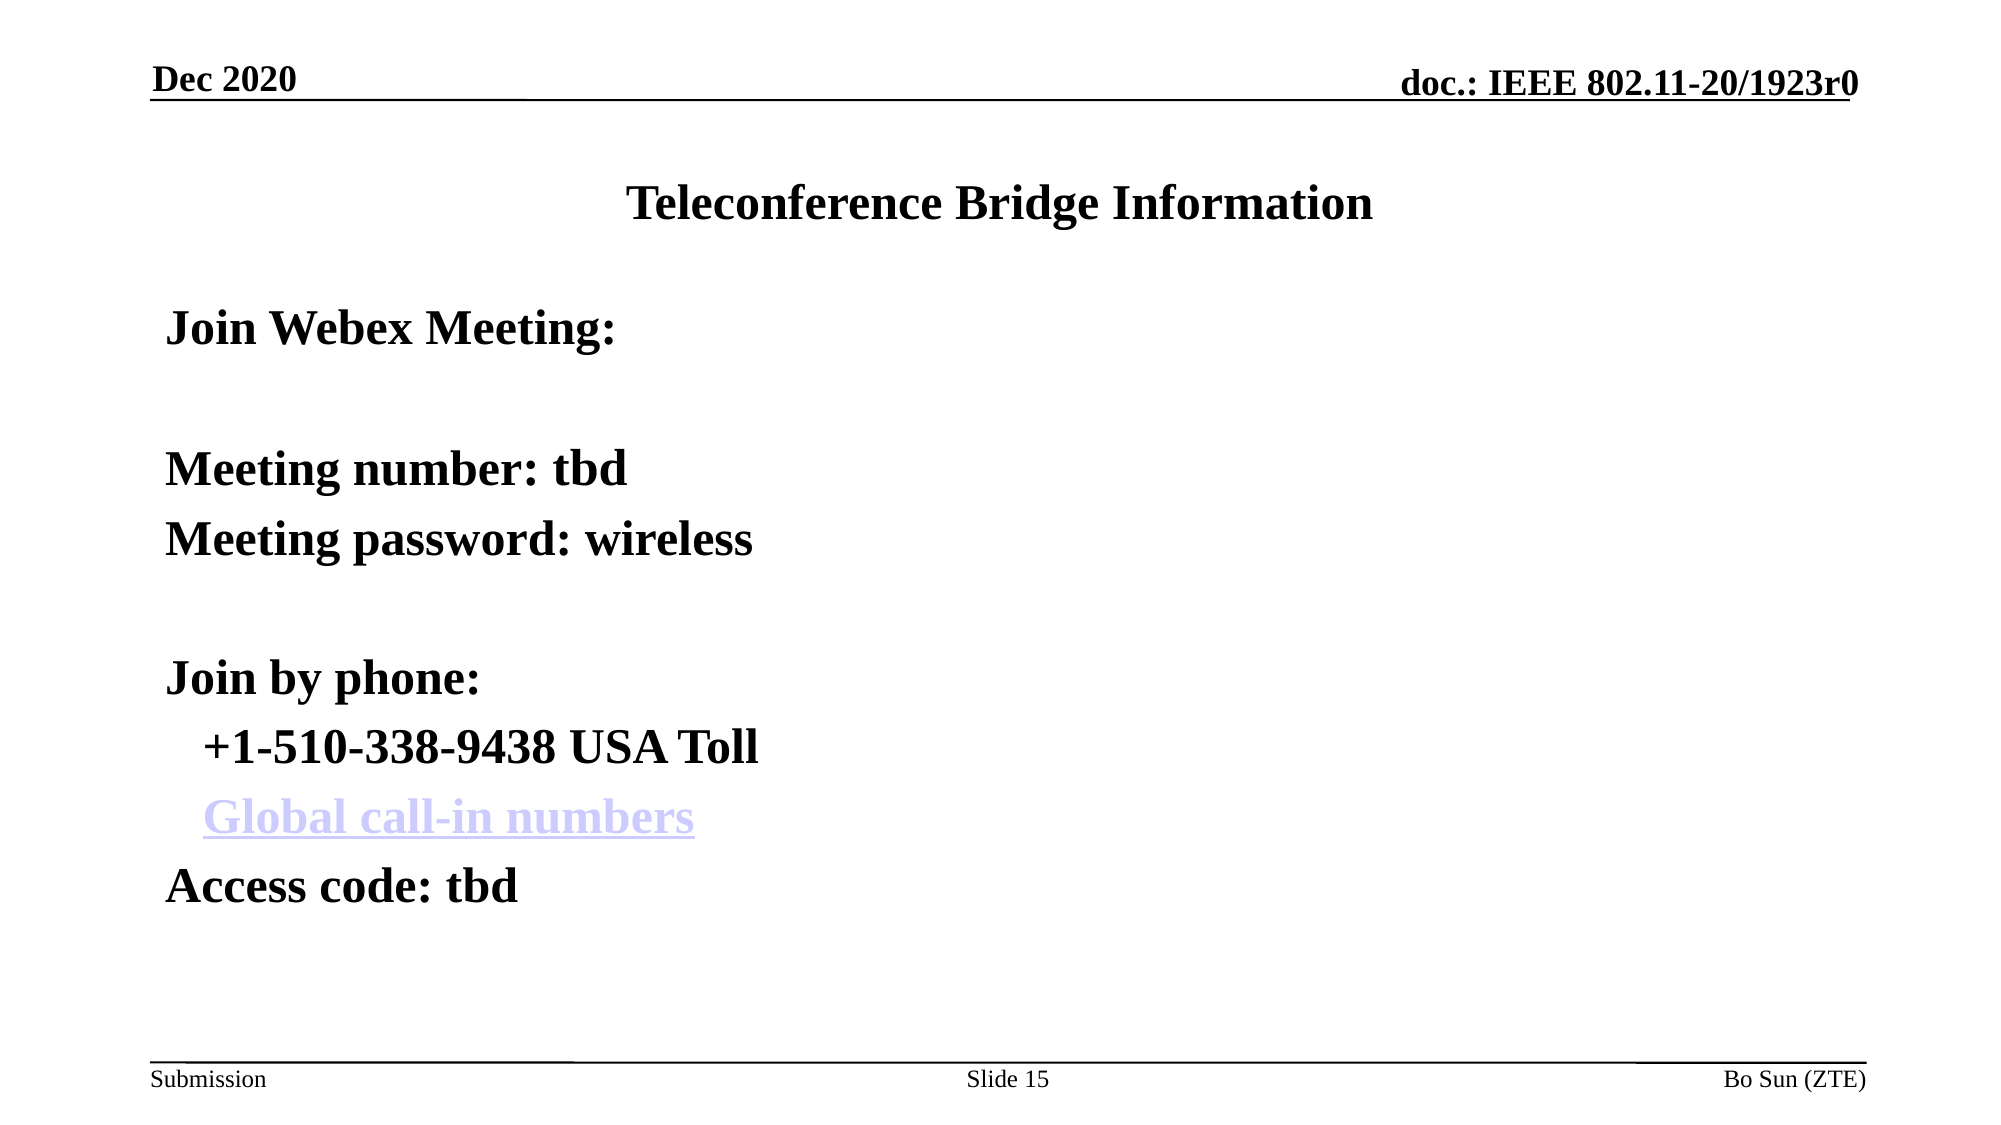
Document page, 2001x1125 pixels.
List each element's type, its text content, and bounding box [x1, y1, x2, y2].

list Join Webex Meeting: Meeting number: tbd Meeting password: wireless Join by phone: +1-510-338-9438 USA Toll Global call-in numbers Access code: tbd [149, 287, 1850, 1021]
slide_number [152, 54, 563, 100]
slide_number Slide 15 [949, 1061, 1067, 1123]
footer Bo Sun (ZTE) [1169, 1061, 1867, 1093]
title Teleconference Bridge Information [149, 112, 1850, 287]
